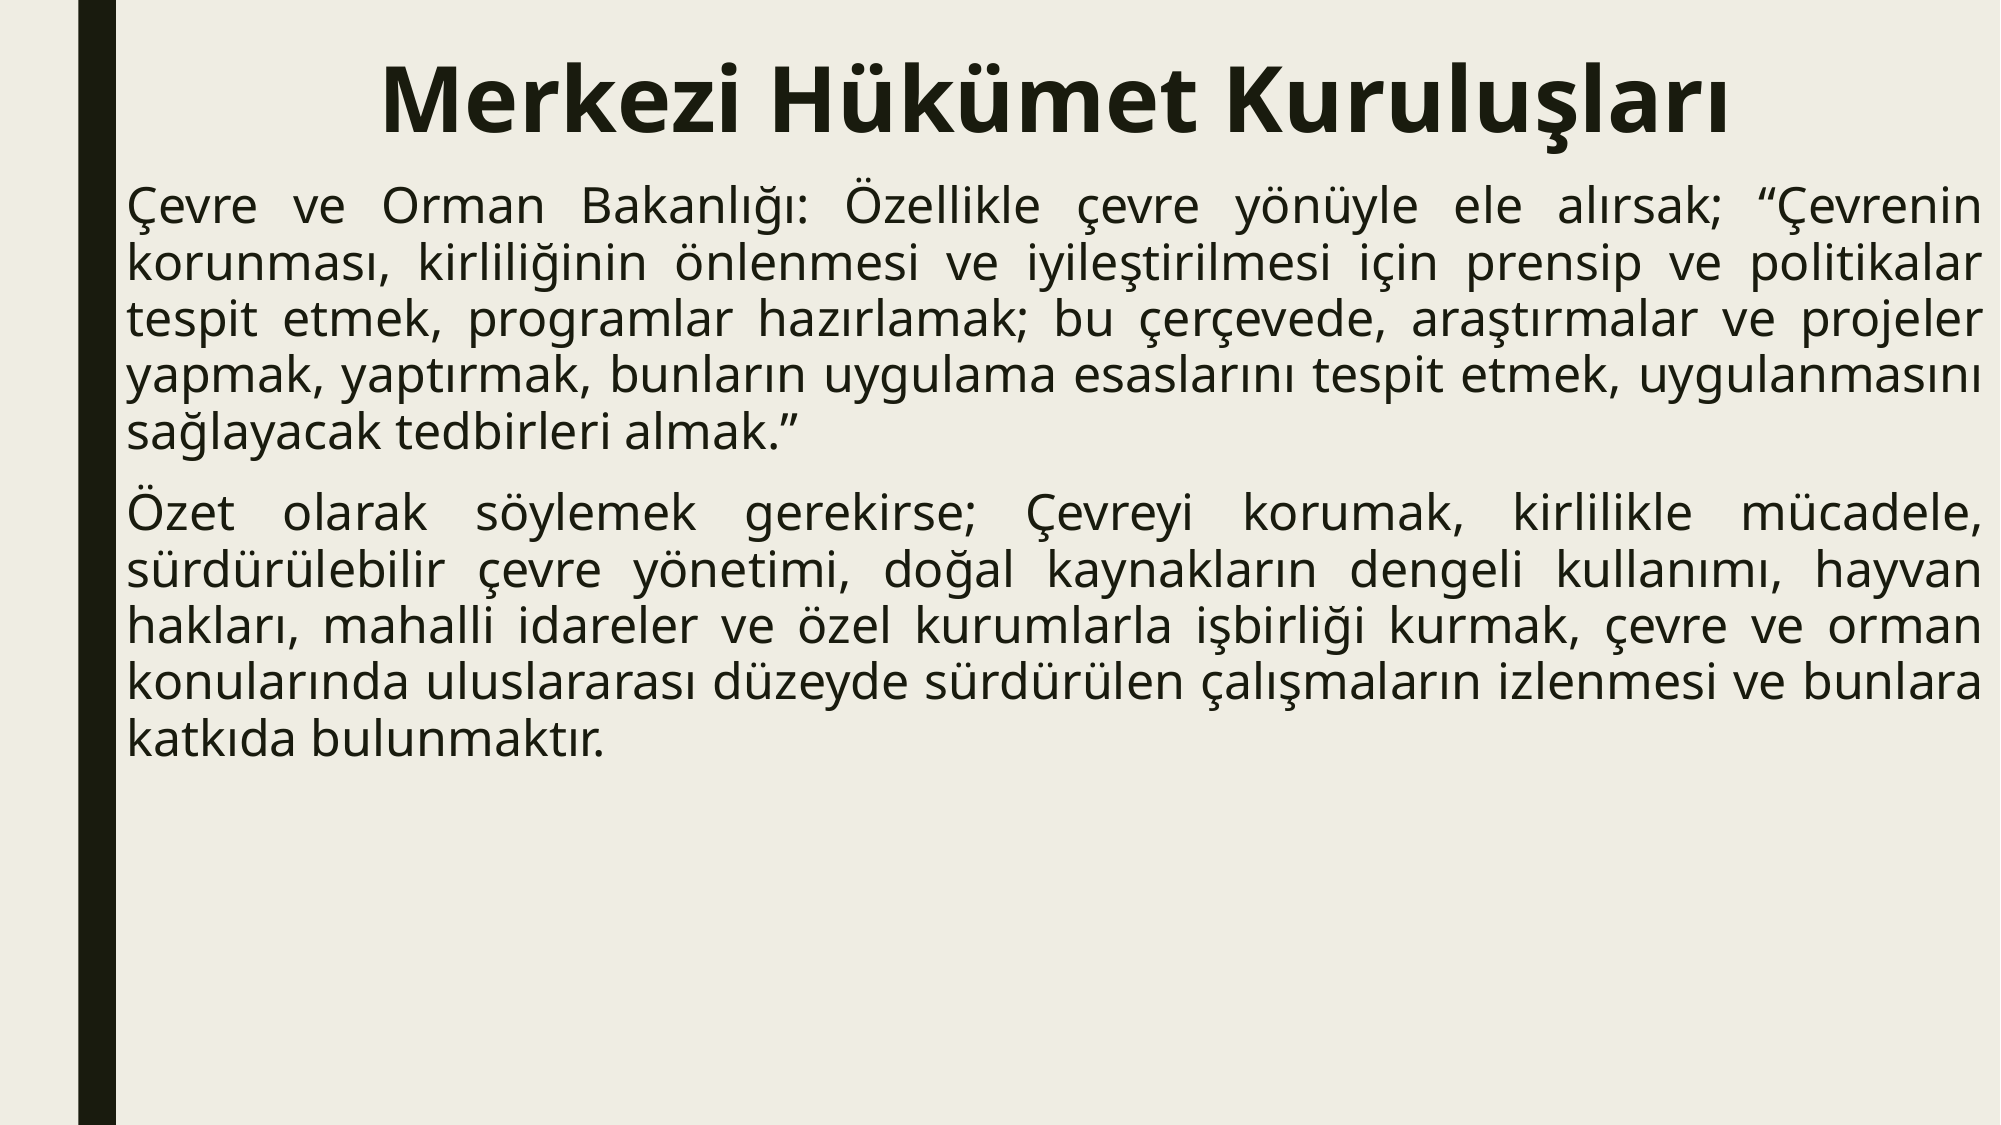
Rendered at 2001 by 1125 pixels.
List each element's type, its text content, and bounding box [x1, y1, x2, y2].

list Çevre ve Orman Bakanlığı: Özellikle çevre yönüyle ele alırsak; “Çevrenin korunması, kirliliğinin önlenmesi ve iyileştirilmesi için prensip ve politikalar tespit etmek, programlar hazırlamak; bu çerçevede, araştırmalar ve projeler yapmak, yaptırmak, bunların uygulama esaslarını tespit etmek, uygulanmasını sağlayacak tedbirleri almak.” Özet olarak söylemek gerekirse; Çevreyi korumak, kirlilikle mücadele, sürdürülebilir çevre yönetimi, doğal kaynakların dengeli kullanımı, hayvan hakları, mahalli idareler ve özel kurumlarla işbirliği kurmak, çevre ve orman konularında uluslararası düzeyde sürdürülen çalışmaların izlenmesi ve bunlara katkıda bulunmaktır. [111, 171, 2000, 1125]
title Merkezi Hükümet Kuruluşları [111, 47, 2000, 171]
